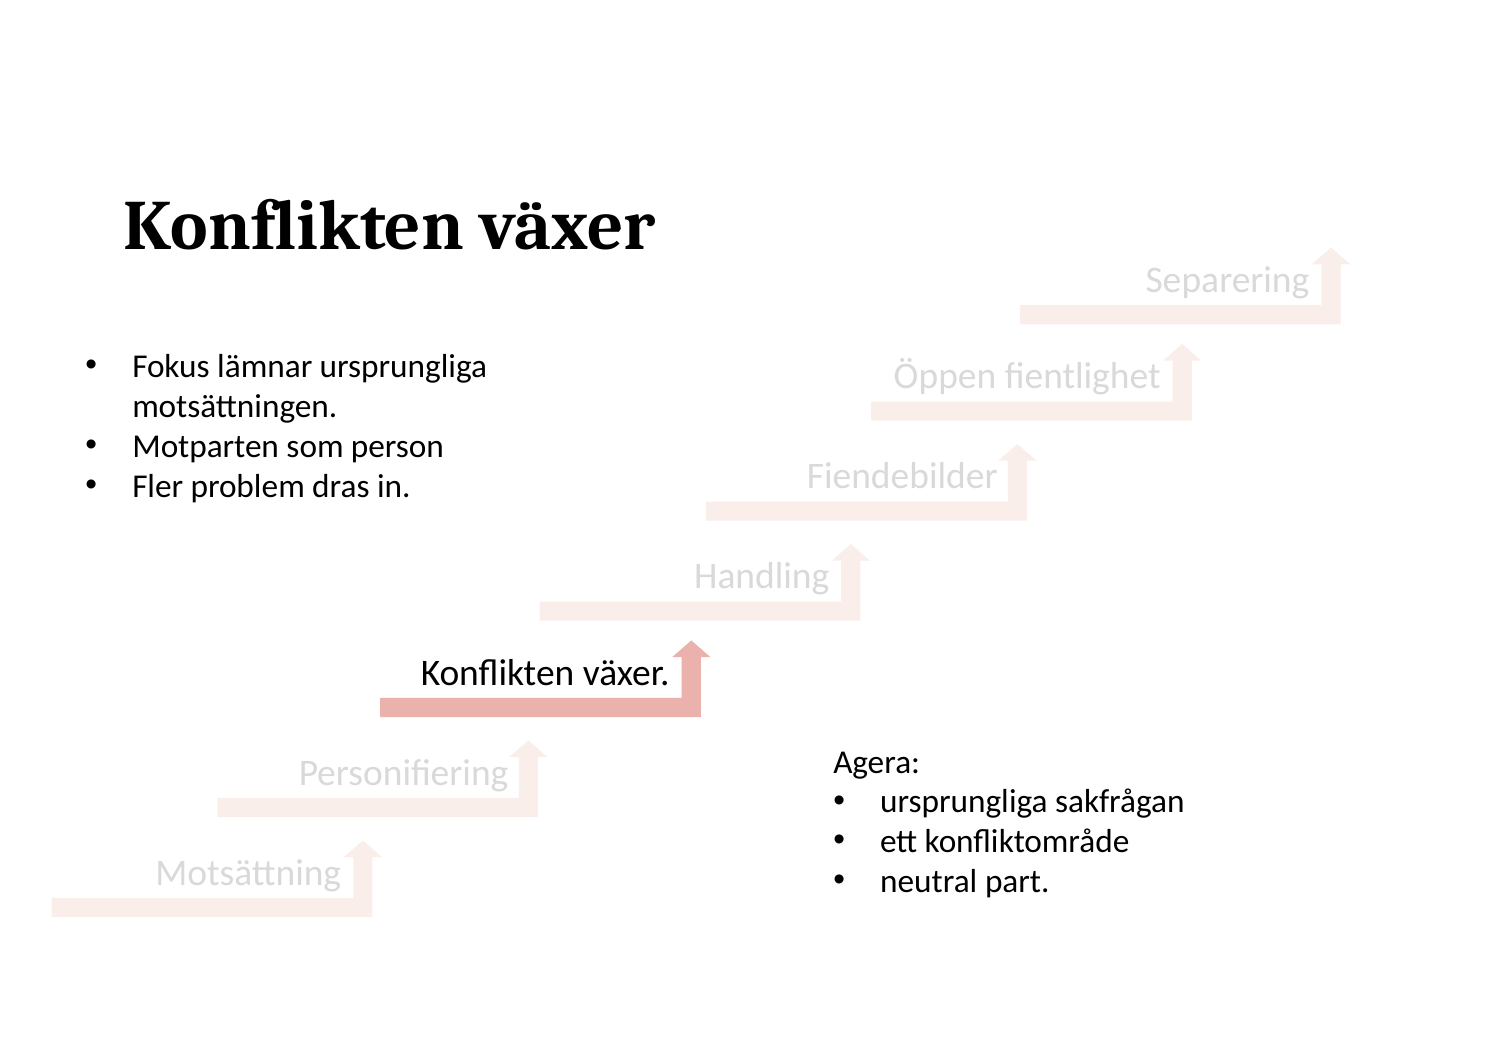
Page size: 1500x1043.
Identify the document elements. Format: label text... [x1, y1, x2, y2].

text_box [50, 839, 385, 919]
text_box Separering [996, 247, 1310, 308]
text_box Agera: ursprungliga sakfrågan ett konfliktområde neutral part. [818, 732, 1468, 907]
text_box Personifiering [195, 740, 509, 801]
text_box Fiendebilder [684, 443, 998, 504]
text_box [870, 342, 1205, 422]
text_box [216, 739, 551, 819]
title Konflikten växer [123, 125, 830, 328]
text_box [379, 639, 714, 719]
text_box Öppen fientlighet [847, 343, 1161, 404]
text_box Handling [516, 543, 830, 604]
text_box [1018, 246, 1353, 326]
text_box Fokus lämnar ursprungliga motsättningen. Motparten som person Fler problem dras in. [70, 337, 607, 512]
text_box [538, 542, 873, 622]
text_box Motsättning [28, 840, 342, 901]
text_box [705, 442, 1040, 522]
text_box Konflikten växer. [356, 640, 670, 701]
